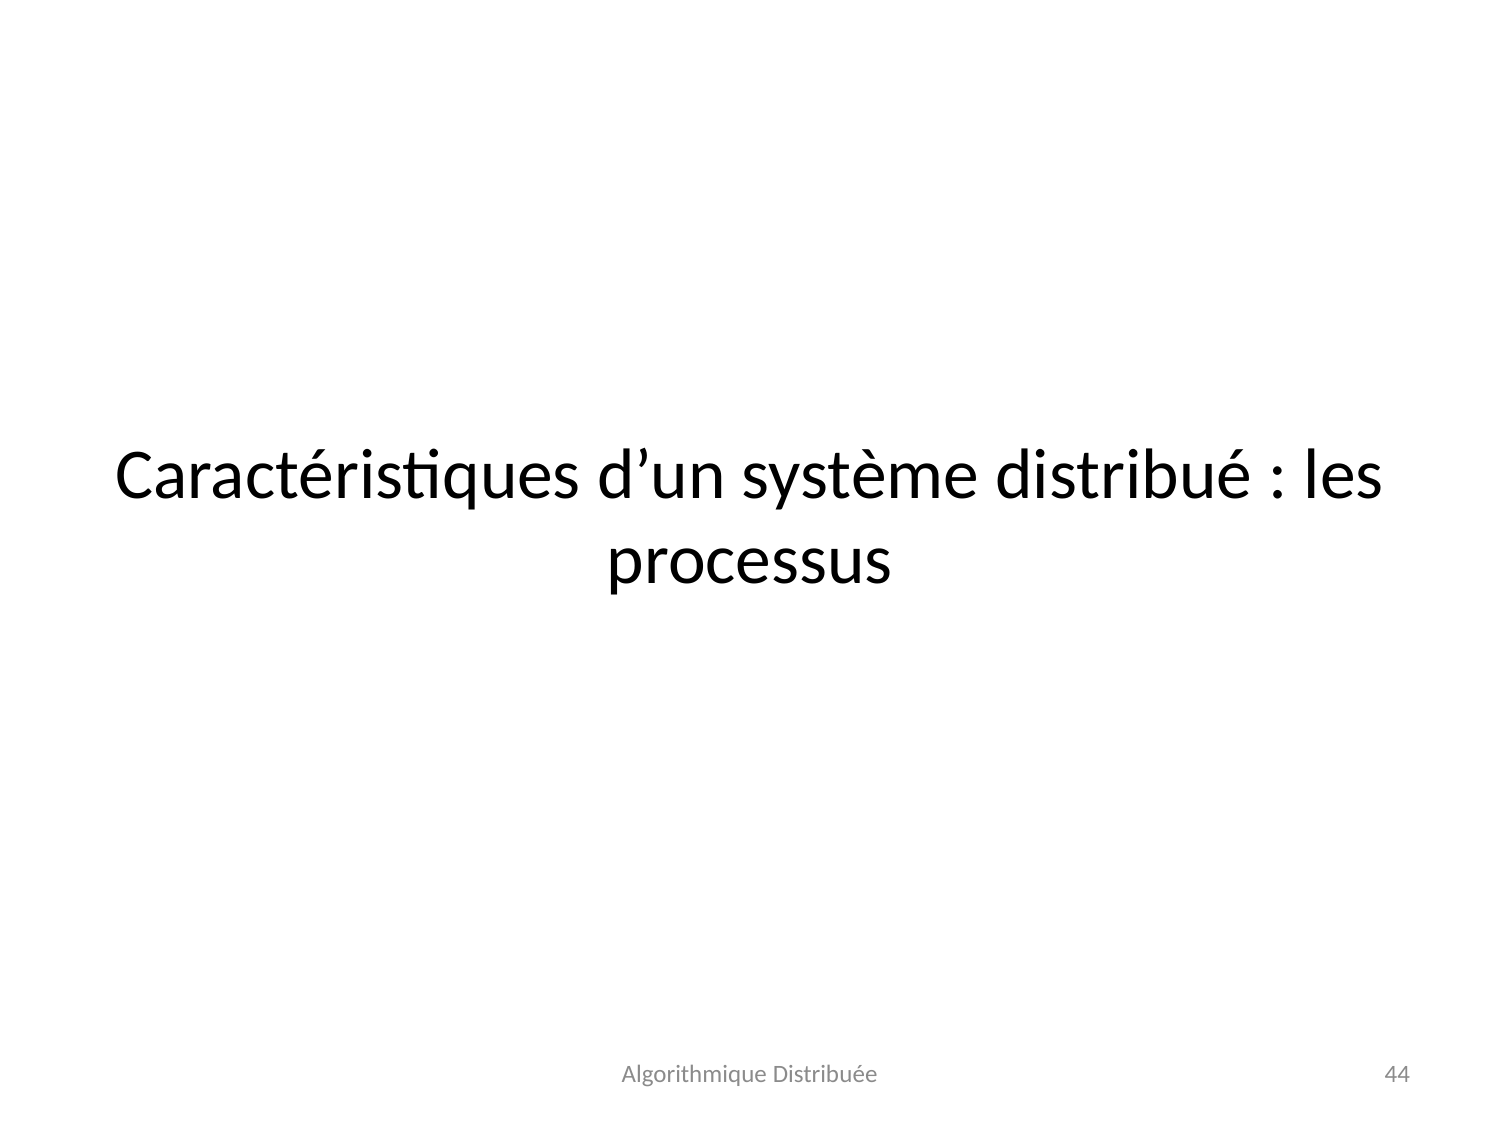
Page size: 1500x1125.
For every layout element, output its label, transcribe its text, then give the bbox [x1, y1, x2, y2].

footer Algorithmique Distribuée [512, 1042, 988, 1103]
title Caractéristiques d’un système distribué : les processus [75, 418, 1425, 607]
slide_number 44 [1074, 1042, 1425, 1103]
